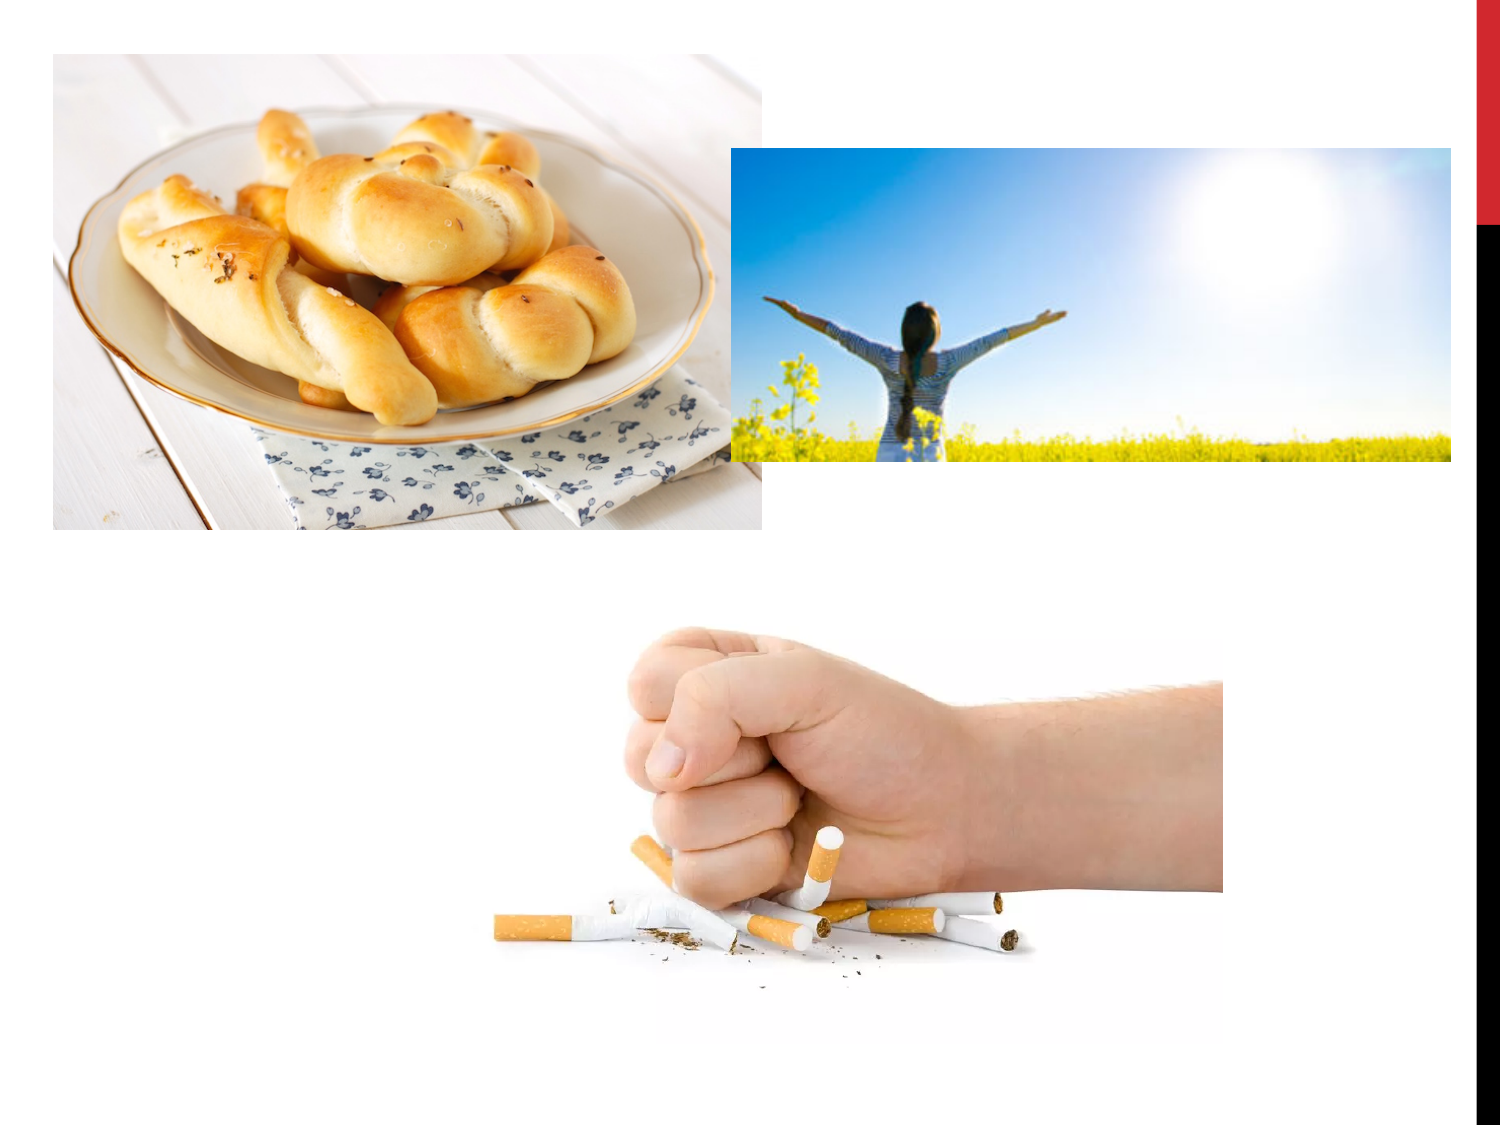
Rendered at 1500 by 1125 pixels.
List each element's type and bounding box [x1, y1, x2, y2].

picture [406, 585, 1223, 1045]
picture [731, 148, 862, 214]
list [52, 54, 763, 530]
picture [731, 148, 1452, 462]
